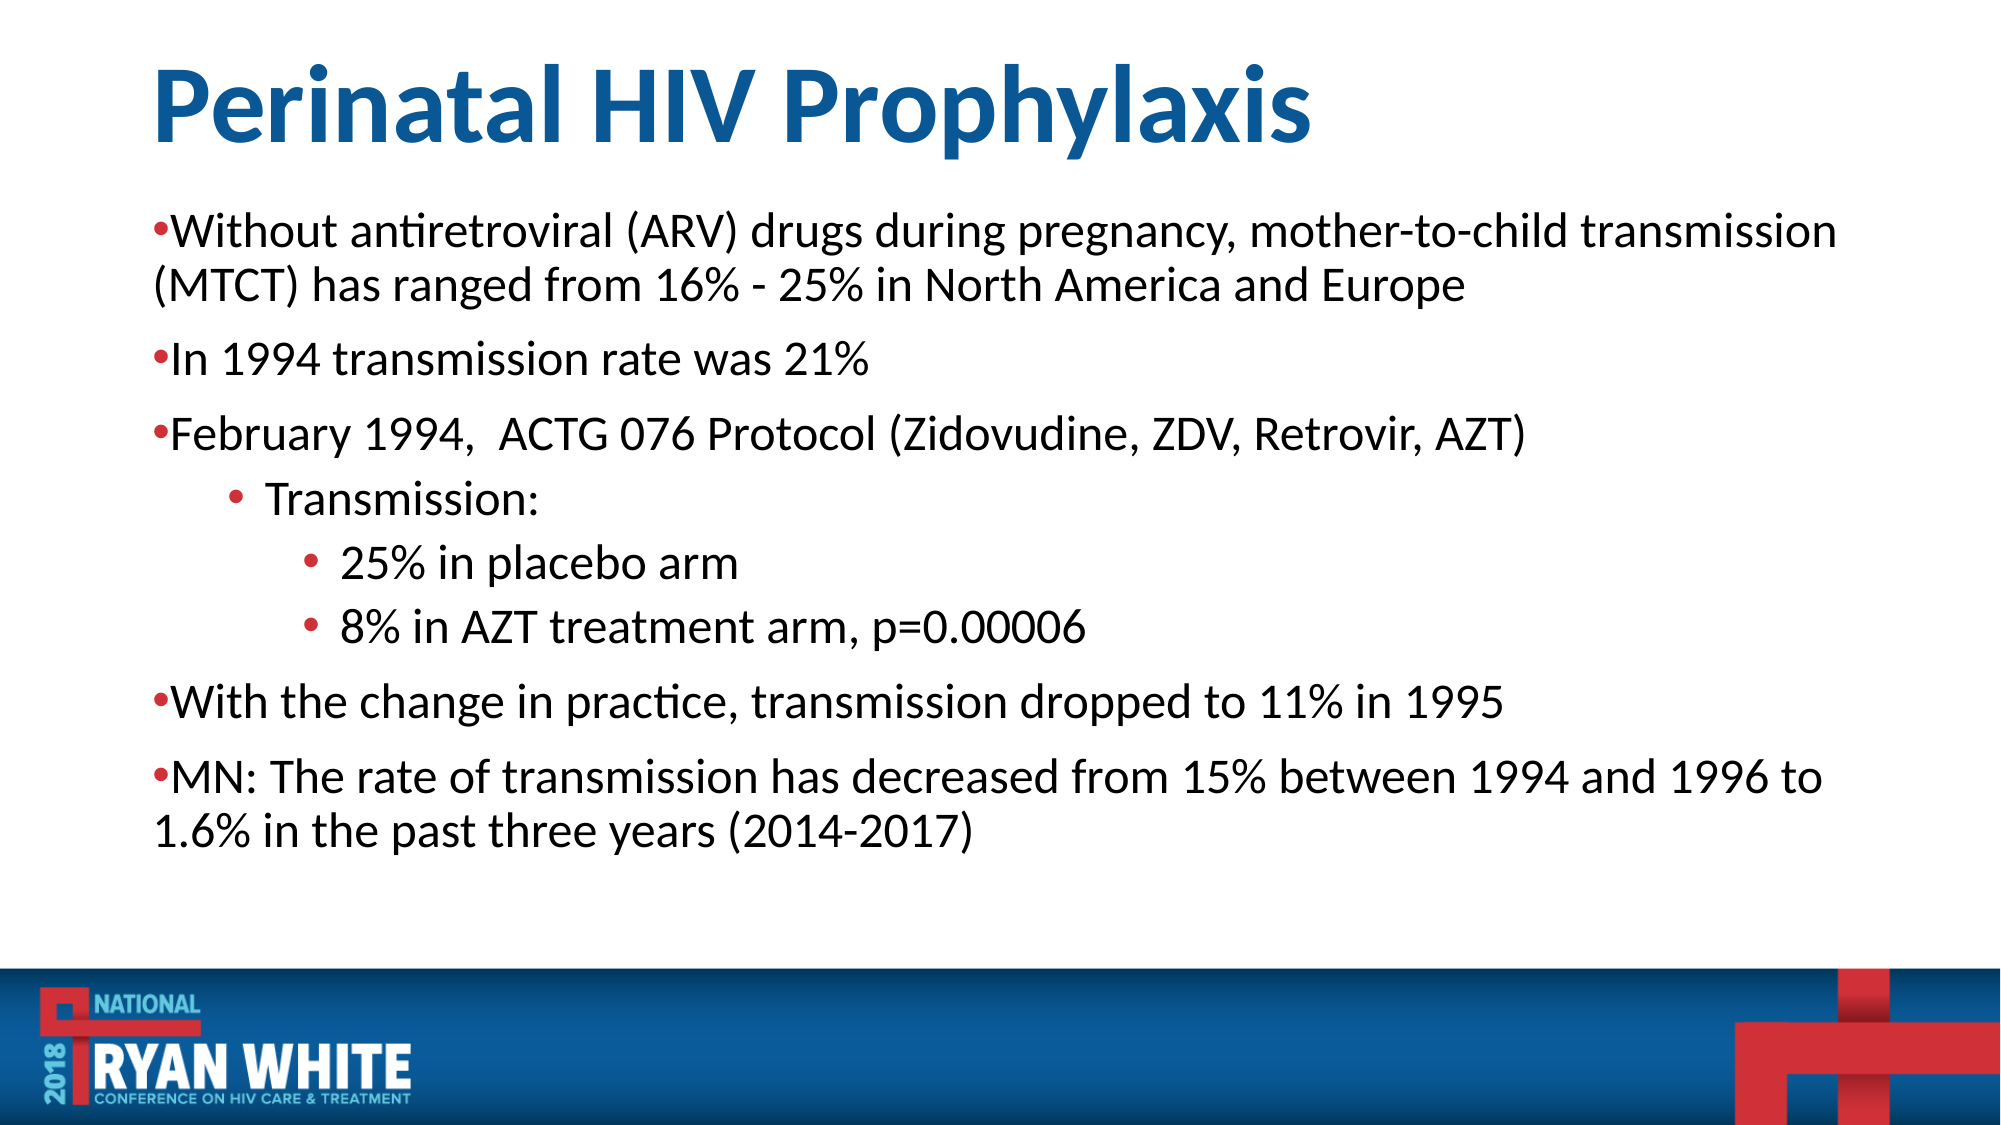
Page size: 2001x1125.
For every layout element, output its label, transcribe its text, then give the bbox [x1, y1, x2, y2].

picture [0, 0, 2001, 1125]
title Perinatal HIV Prophylaxis [137, 38, 1863, 175]
list Without antiretroviral (ARV) drugs during pregnancy, mother-to-child transmission (MTCT) has ranged from 16% - 25% in North America and Europe In 1994 transmission rate was 21% February 1994, ACTG 076 Protocol (Zidovudine, ZDV, Retrovir, AZT) Transmission: 25% in placebo arm 8% in AZT treatment arm, p=0.00006 With the change in practice, transmission dropped to 11% in 1995 MN: The rate of transmission has decreased from 15% between 1994 and 1996 to 1.6% in the past three years (2014-2017) [137, 196, 1863, 927]
